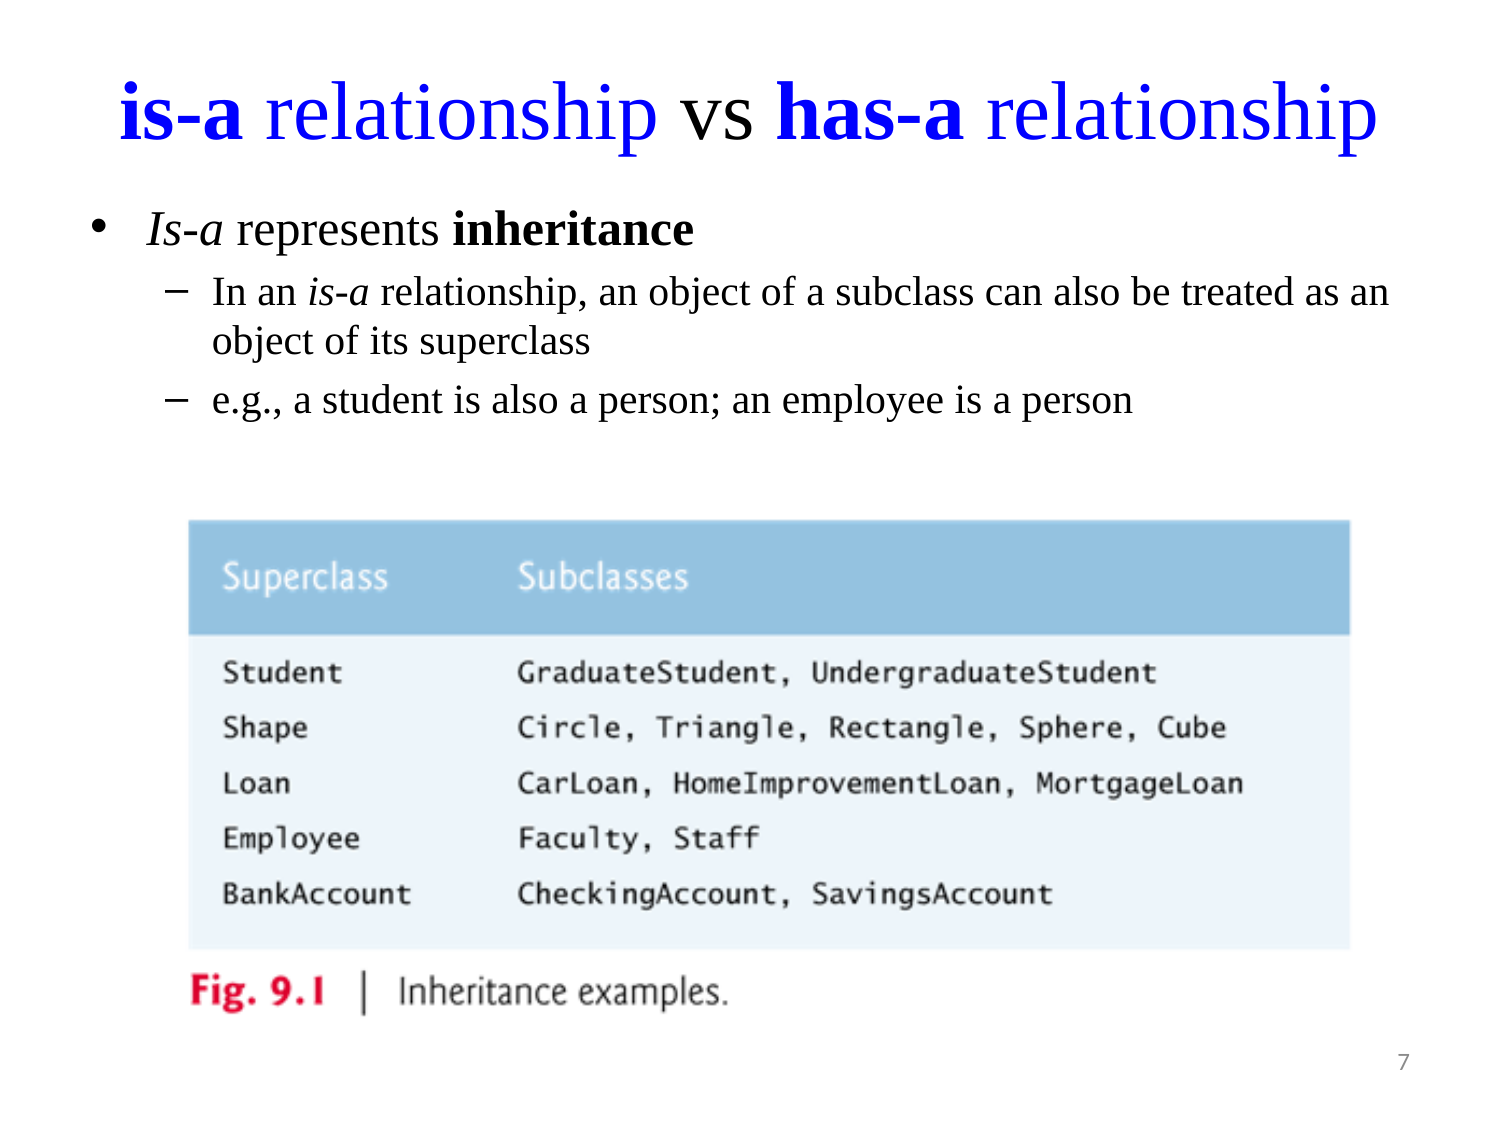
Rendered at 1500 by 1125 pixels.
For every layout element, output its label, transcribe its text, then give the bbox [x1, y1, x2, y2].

picture [159, 499, 1363, 1026]
slide_number 7 [1074, 1030, 1425, 1091]
text_box Is-a represents inheritance In an is-a relationship, an object of a subclass can also be treated as an object of its superclass e.g., a student is also a person; an employee is a person [74, 187, 1425, 475]
title is-a relationship vs has-a relationship [75, 37, 1425, 175]
